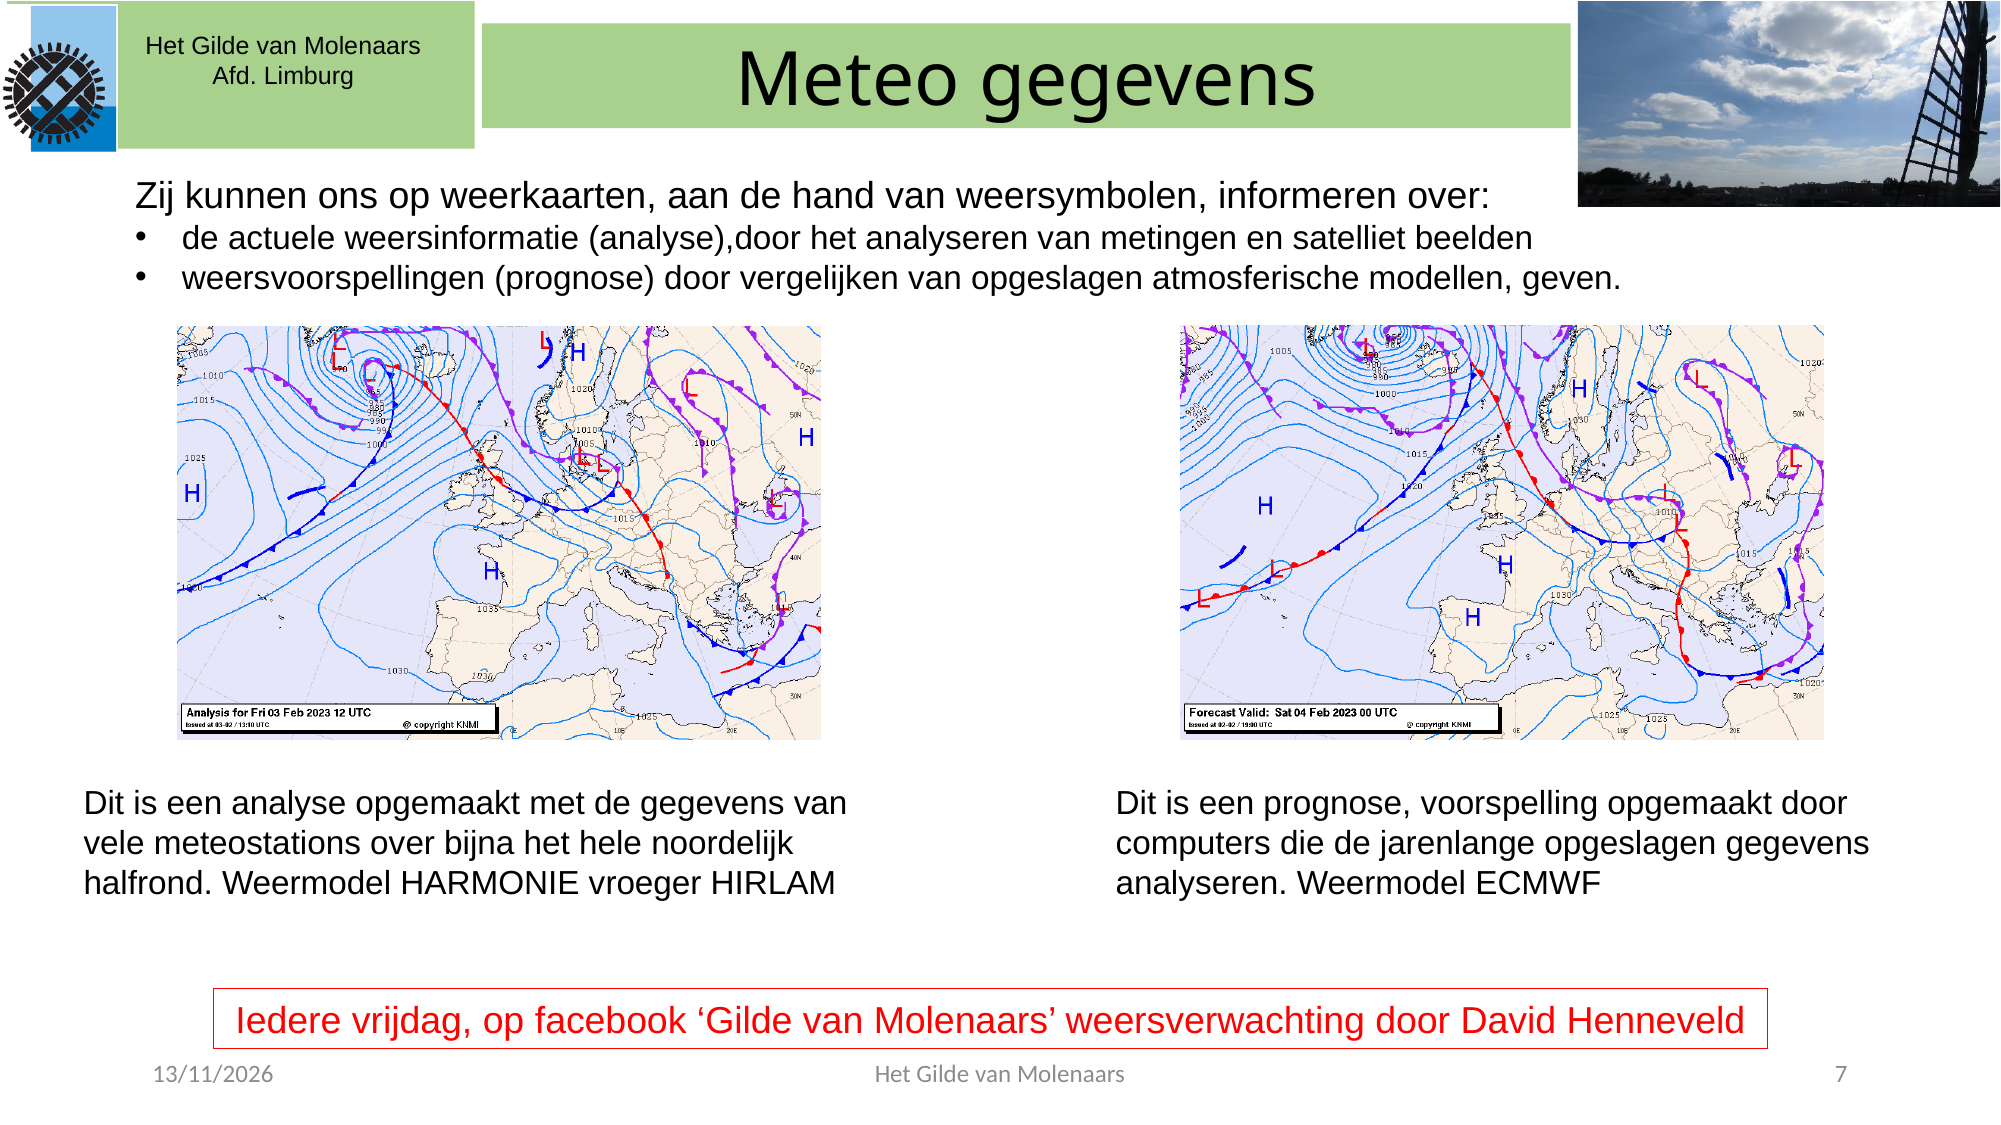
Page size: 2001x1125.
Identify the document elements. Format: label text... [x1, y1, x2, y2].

slide_number 7 [1412, 1042, 1863, 1103]
text_box [7, 1, 475, 149]
picture [177, 326, 821, 740]
text_box Zij kunnen ons op weerkaarten, aan de hand van weersymbolen, informeren over: de actuele weersinformatie (analyse),door het analyseren van metingen en satelliet beelden weersvoorspellingen (prognose) door vergelijken van opgeslagen atmosferische modellen, geven. [120, 163, 1719, 304]
text_box Iedere vrijdag, op facebook ‘Gilde van Molenaars’ weersverwachting door David Henneveld [213, 988, 1768, 1049]
picture [1577, 1, 2001, 207]
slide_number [137, 1042, 588, 1103]
text_box Dit is een analyse opgemaakt met de gegevens van vele meteostations over bijna het hele noordelijk halfrond. Weermodel HARMONIE vroeger HIRLAM [68, 774, 894, 909]
picture [0, 4, 118, 152]
footer Het Gilde van Molenaars [662, 1042, 1338, 1103]
text_box Dit is een prognose, voorspelling opgemaakt door computers die de jarenlange opgeslagen gegevens analyseren. Weermodel ECMWF [1100, 774, 1946, 909]
picture [1180, 325, 1824, 740]
text_box Meteo gegevens [481, 23, 1571, 129]
text_box Het Gilde van Molenaars Afd. Limburg [120, 22, 447, 133]
